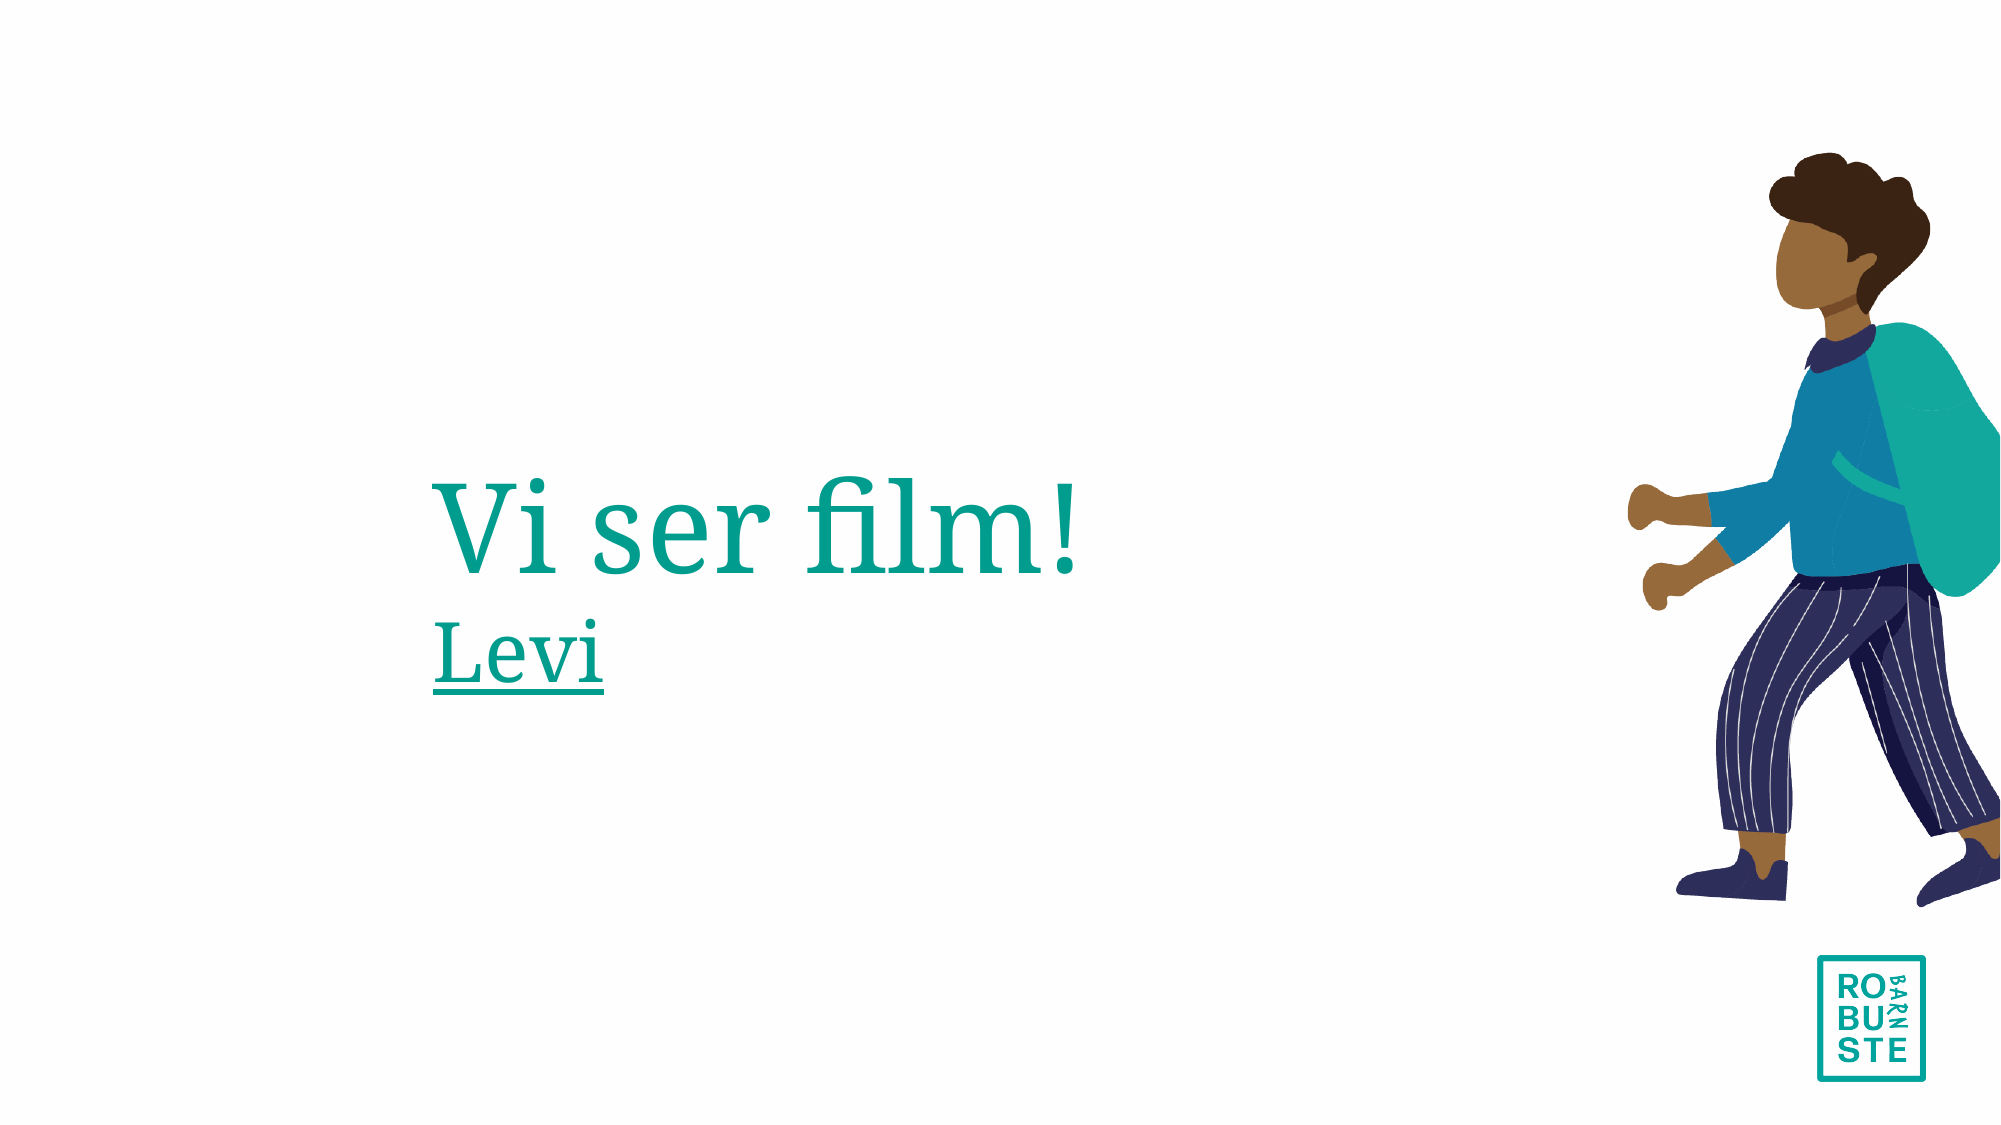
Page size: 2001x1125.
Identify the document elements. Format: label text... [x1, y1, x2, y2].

picture [1111, 0, 2001, 1125]
title Vi ser film! Levi [417, 414, 2000, 711]
